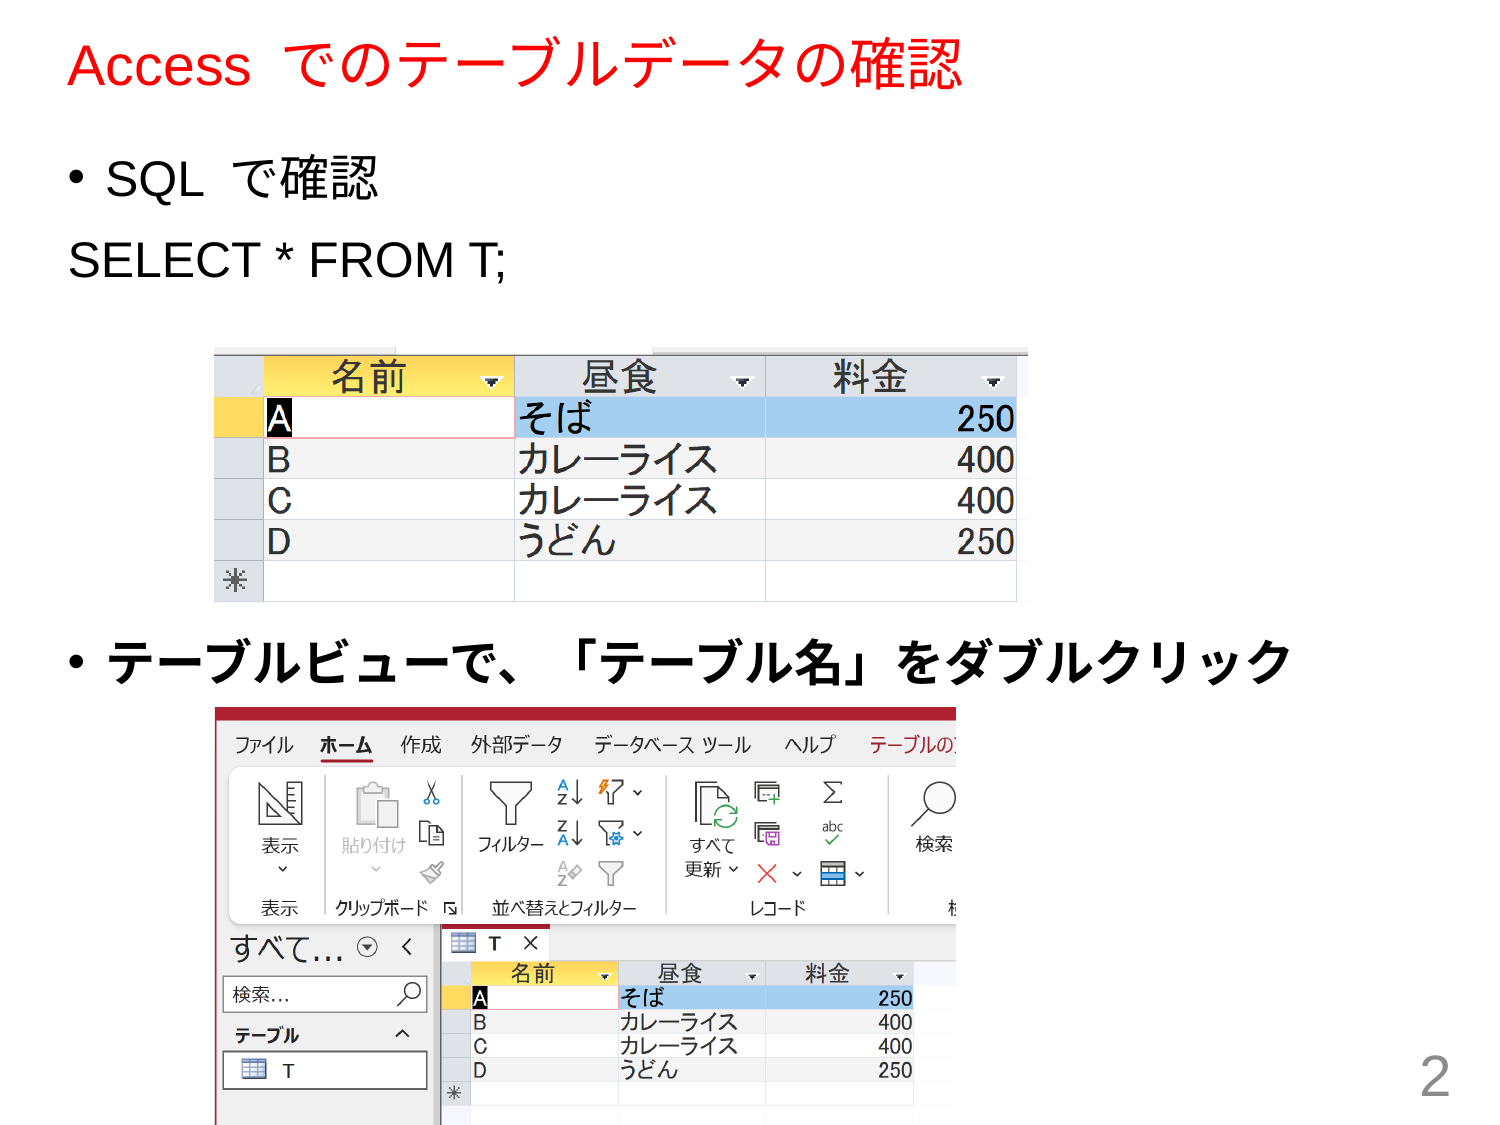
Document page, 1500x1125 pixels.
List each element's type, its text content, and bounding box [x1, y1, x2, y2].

picture [214, 347, 1028, 603]
picture [213, 707, 956, 1125]
title Access でのテーブルデータの確認 [52, 28, 1441, 106]
slide_number 2 [1129, 1042, 1467, 1103]
list SQL で確認 SELECT * FROM T; テーブルビューで、「テーブル名」をダブルクリック [52, 138, 1441, 1014]
